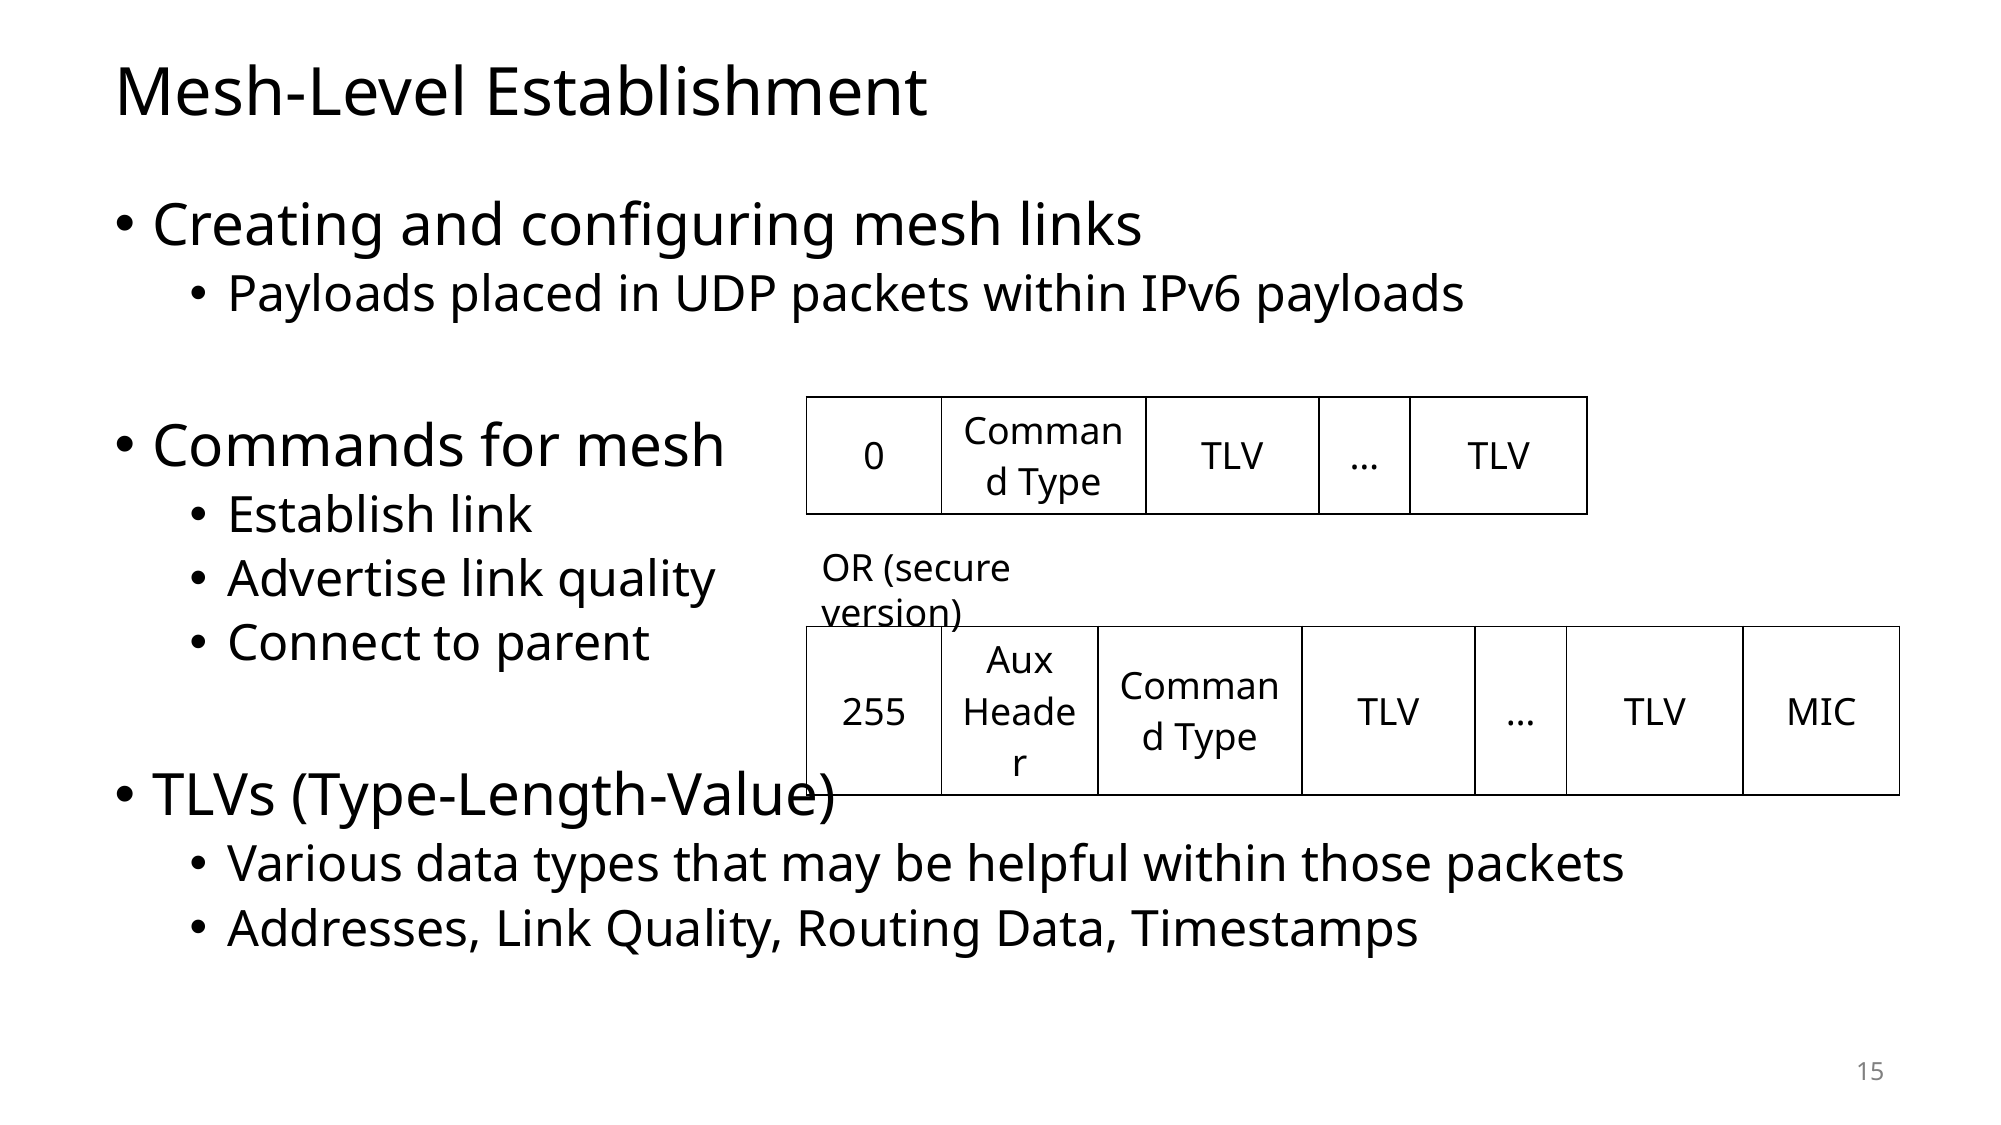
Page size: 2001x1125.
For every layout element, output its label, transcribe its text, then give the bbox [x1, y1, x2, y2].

title Mesh-Level Establishment [99, 37, 1900, 150]
slide_number 15 [1749, 1042, 1900, 1103]
text_box Creating and configuring mesh links Payloads placed in UDP packets within IPv6 payloads Commands for mesh Establish link Advertise link quality Connect to parent TLVs (Type-Length-Value) Various data types that may be helpful within those packets Addresses, Link Quality, Routing Data, Timestamps [99, 187, 1900, 1013]
